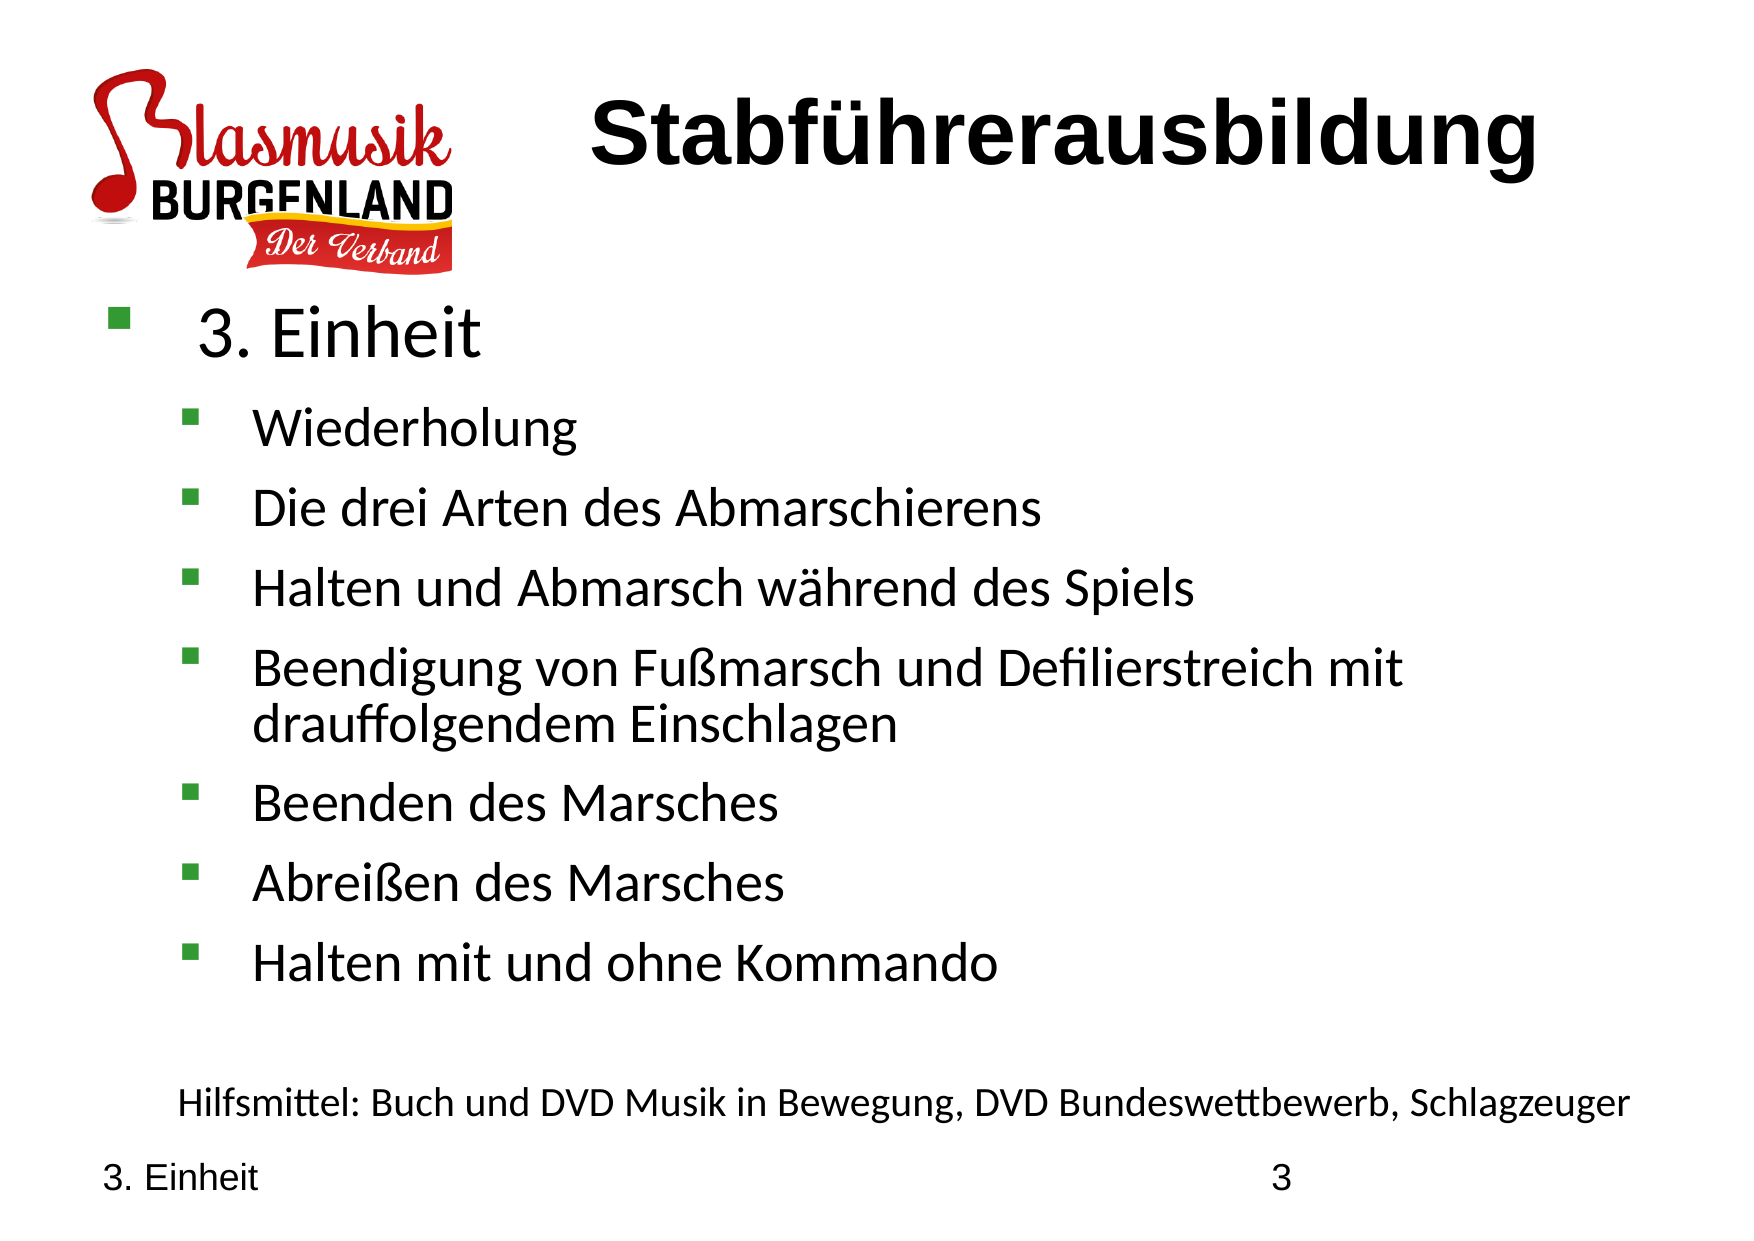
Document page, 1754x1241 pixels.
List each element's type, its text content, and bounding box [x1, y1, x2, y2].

slide_number 3. Einheit [87, 1149, 497, 1215]
picture [91, 69, 452, 278]
slide_number 3 [1256, 1149, 1665, 1215]
subtitle Stabführerausbildung [486, 65, 1645, 278]
list 3. Einheit Wiederholung Die drei Arten des Abmarschierens Halten und Abmarsch während des Spiels Beendigung von Fußmarsch und Defilierstreich mit drauffolgendem Einschlagen Beenden des Marsches Abreißen des Marsches Halten mit und ohne Kommando Hilfsmittel: Buch und DVD Musik in Bewegung, DVD Bundeswettbewerb, Schlagzeuger [87, 290, 1665, 1109]
